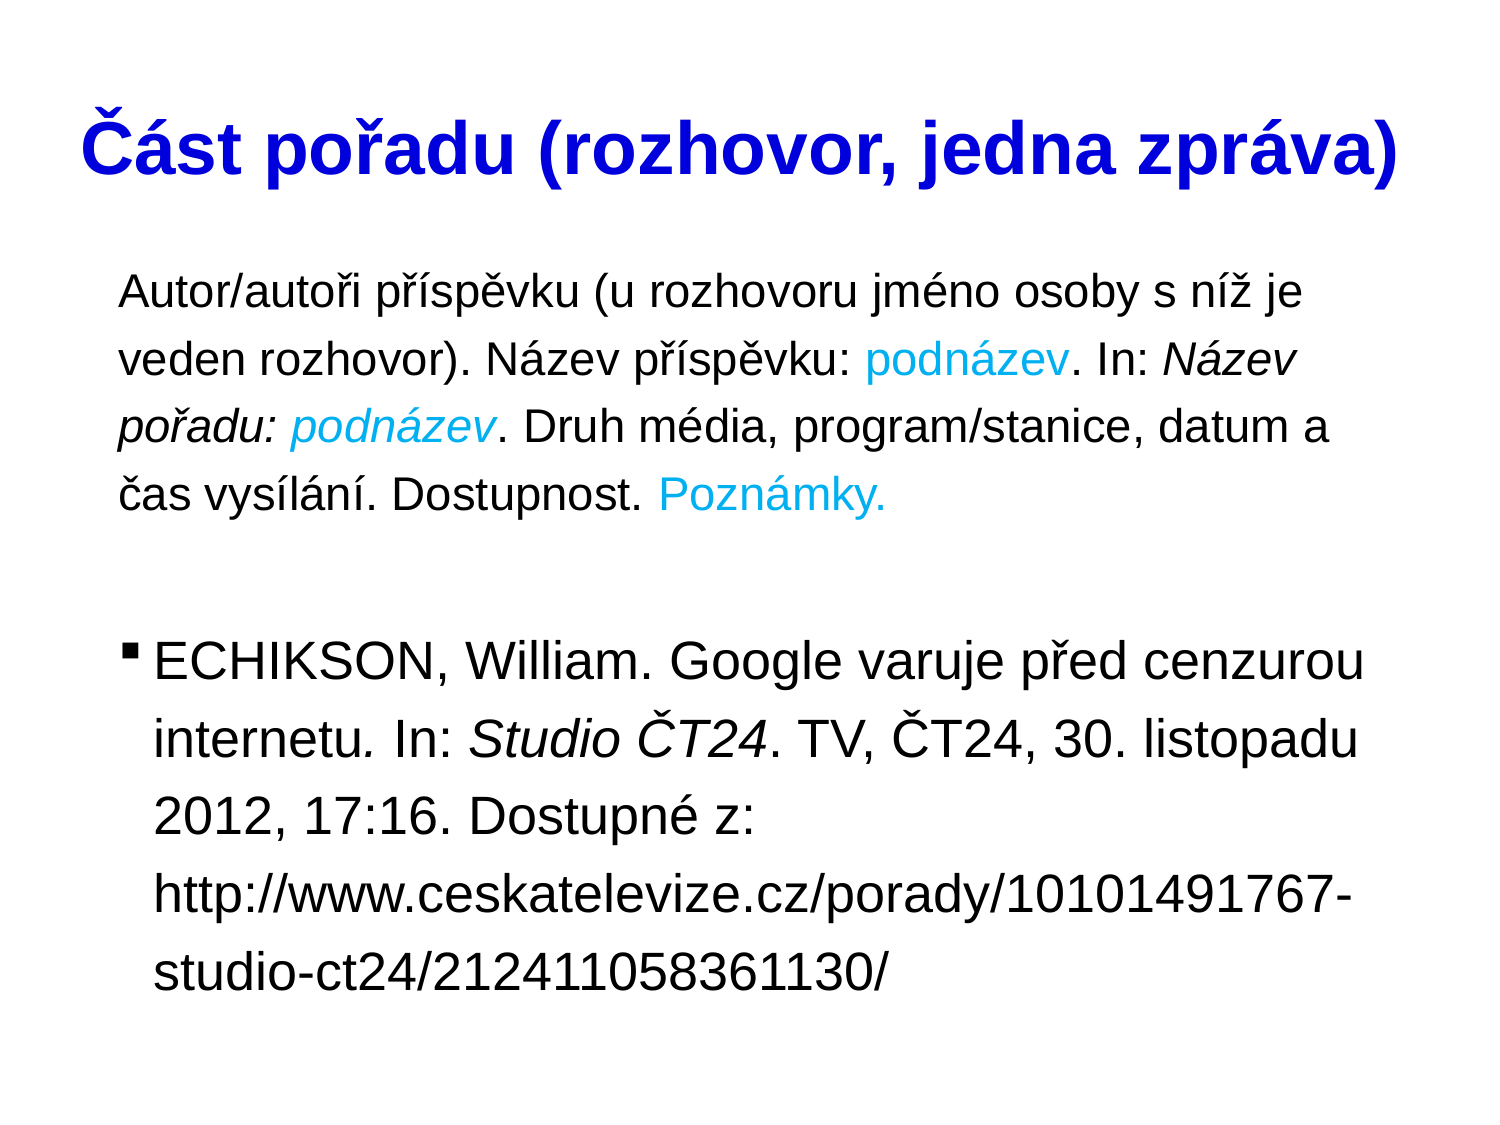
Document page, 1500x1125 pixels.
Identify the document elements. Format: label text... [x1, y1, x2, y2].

list Autor/autoři příspěvku (u rozhovoru jméno osoby s níž je veden rozhovor). Název příspěvku: podnázev. In: Název pořadu: podnázev. Druh média, program/stanice, datum a čas vysílání. Dostupnost. Poznámky. ECHIKSON, William. Google varuje před cenzurou internetu. In: Studio ČT24. TV, ČT24, 30. listopadu 2012, 17:16. Dostupné z: http://www.ceskatelevize.cz/porady/10101491767-studio-ct24/212411058361130/ [103, 241, 1397, 1014]
title Část pořadu (rozhovor, jedna zpráva) [80, 101, 1482, 215]
